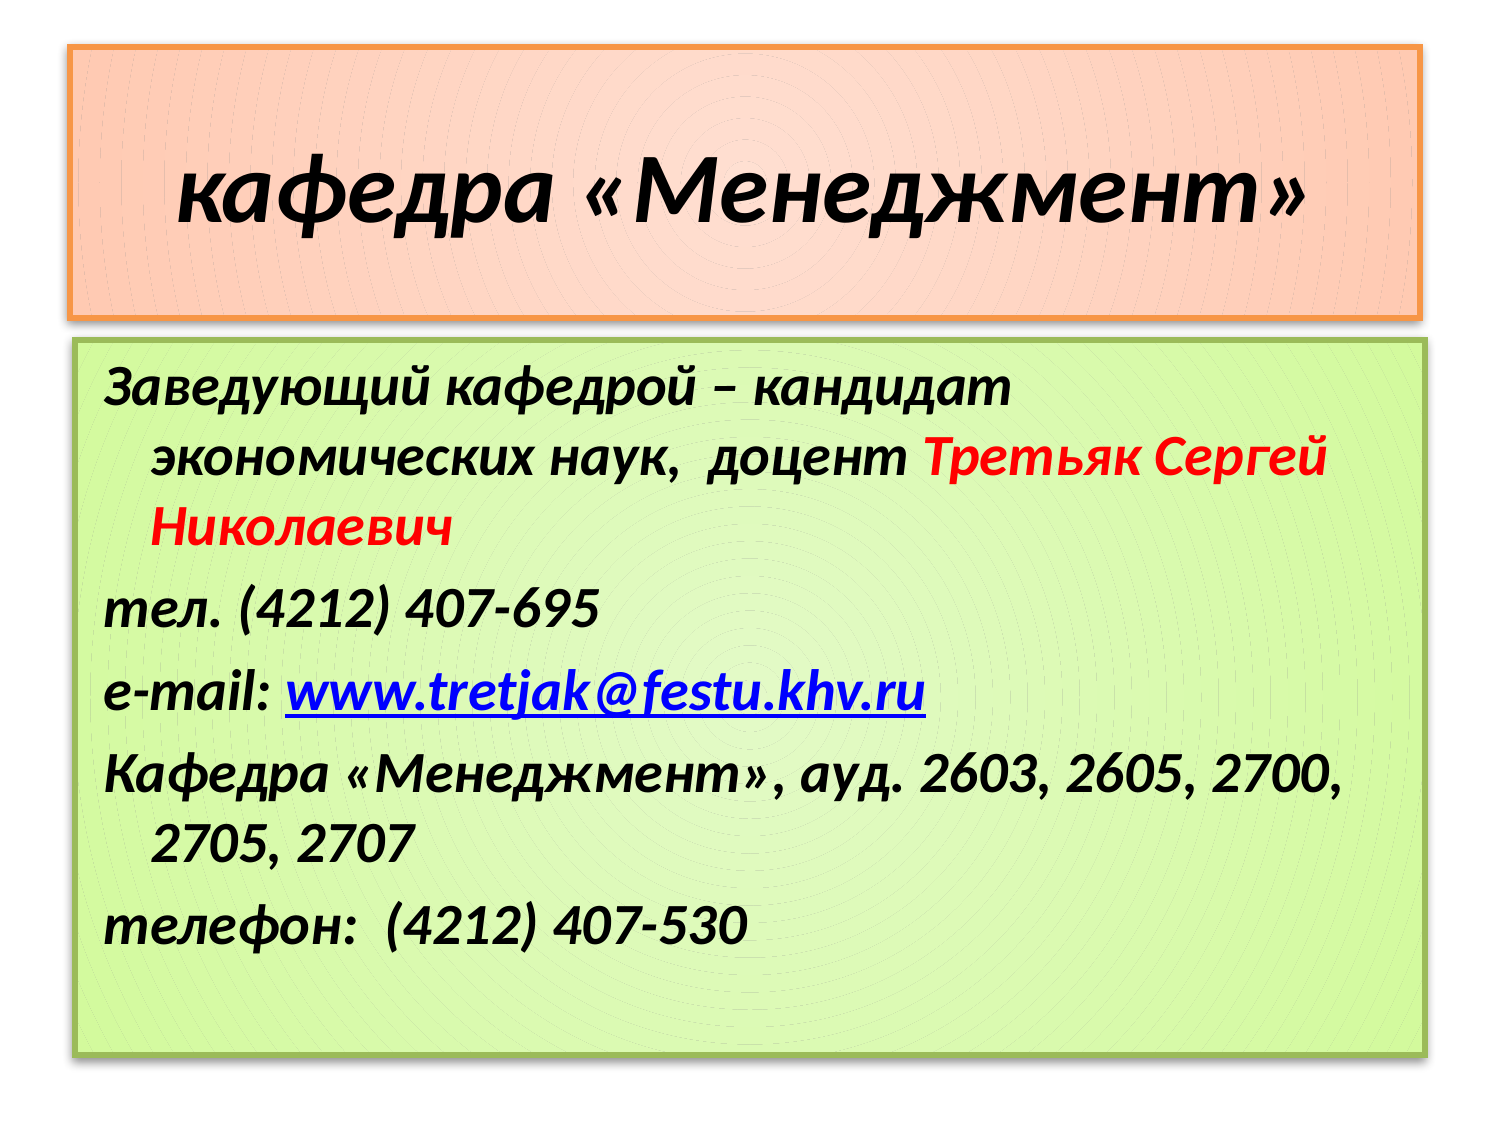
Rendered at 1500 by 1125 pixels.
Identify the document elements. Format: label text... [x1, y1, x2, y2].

title кафедра «Менеджмент» [70, 46, 1421, 319]
list Заведующий кафедрой – кандидат экономических наук, доцент Третьяк Сергей Николаевич тел. (4212) 407-695 e-mail: www.tretjak@festu.khv.ru Кафедра «Менеджмент», ауд. 2603, 2605, 2700, 2705, 2707 телефон: (4212) 407-530 [74, 339, 1426, 1055]
